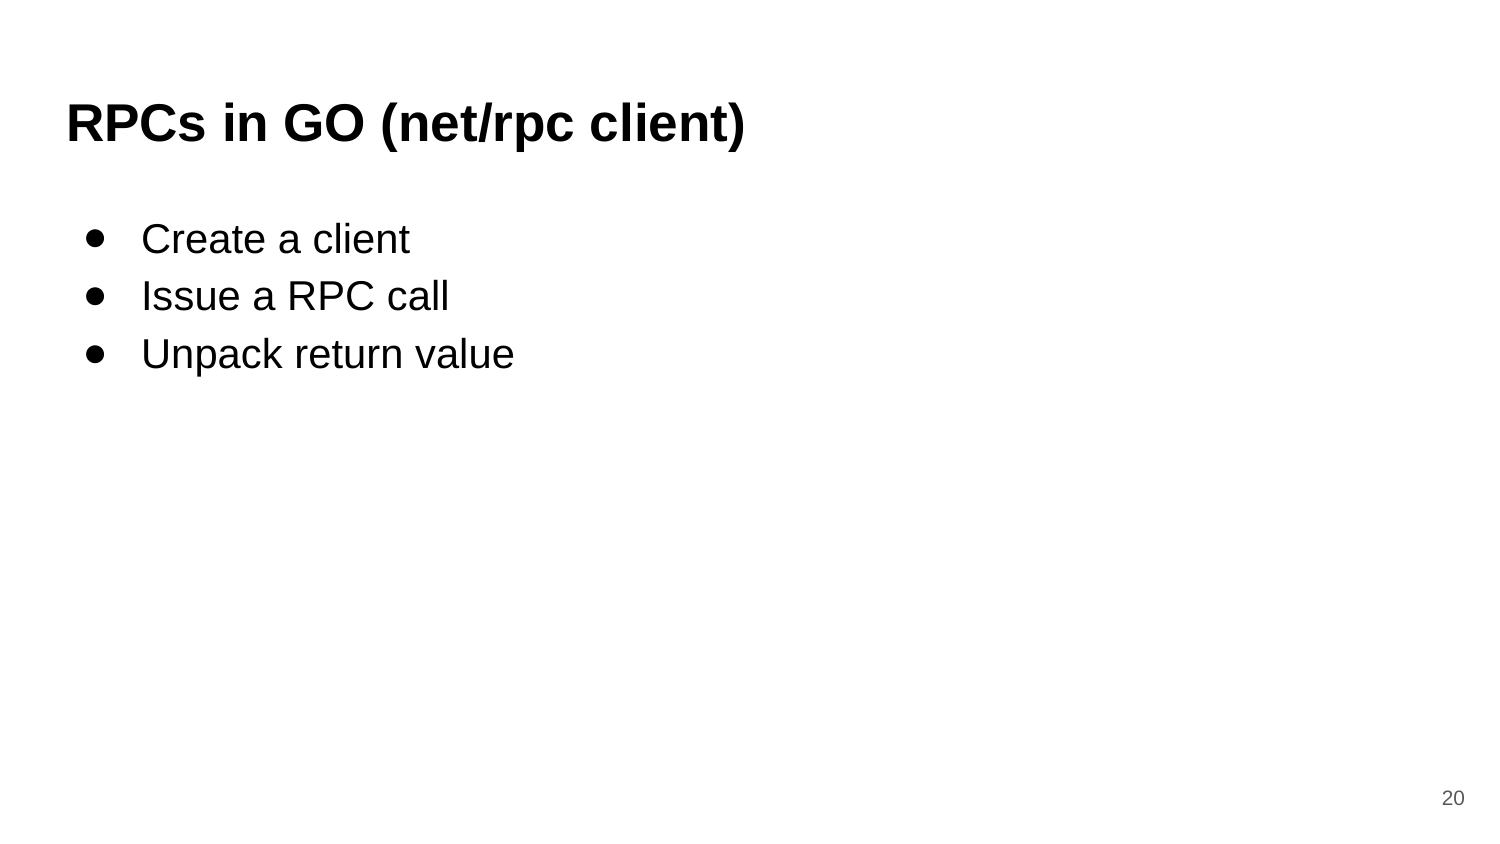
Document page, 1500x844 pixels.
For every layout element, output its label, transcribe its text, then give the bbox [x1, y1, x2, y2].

slide_number 20 [1389, 764, 1480, 830]
list Create a client Issue a RPC call Unpack return value [51, 189, 1449, 750]
title RPCs in GO (net/rpc client) [51, 72, 1449, 167]
